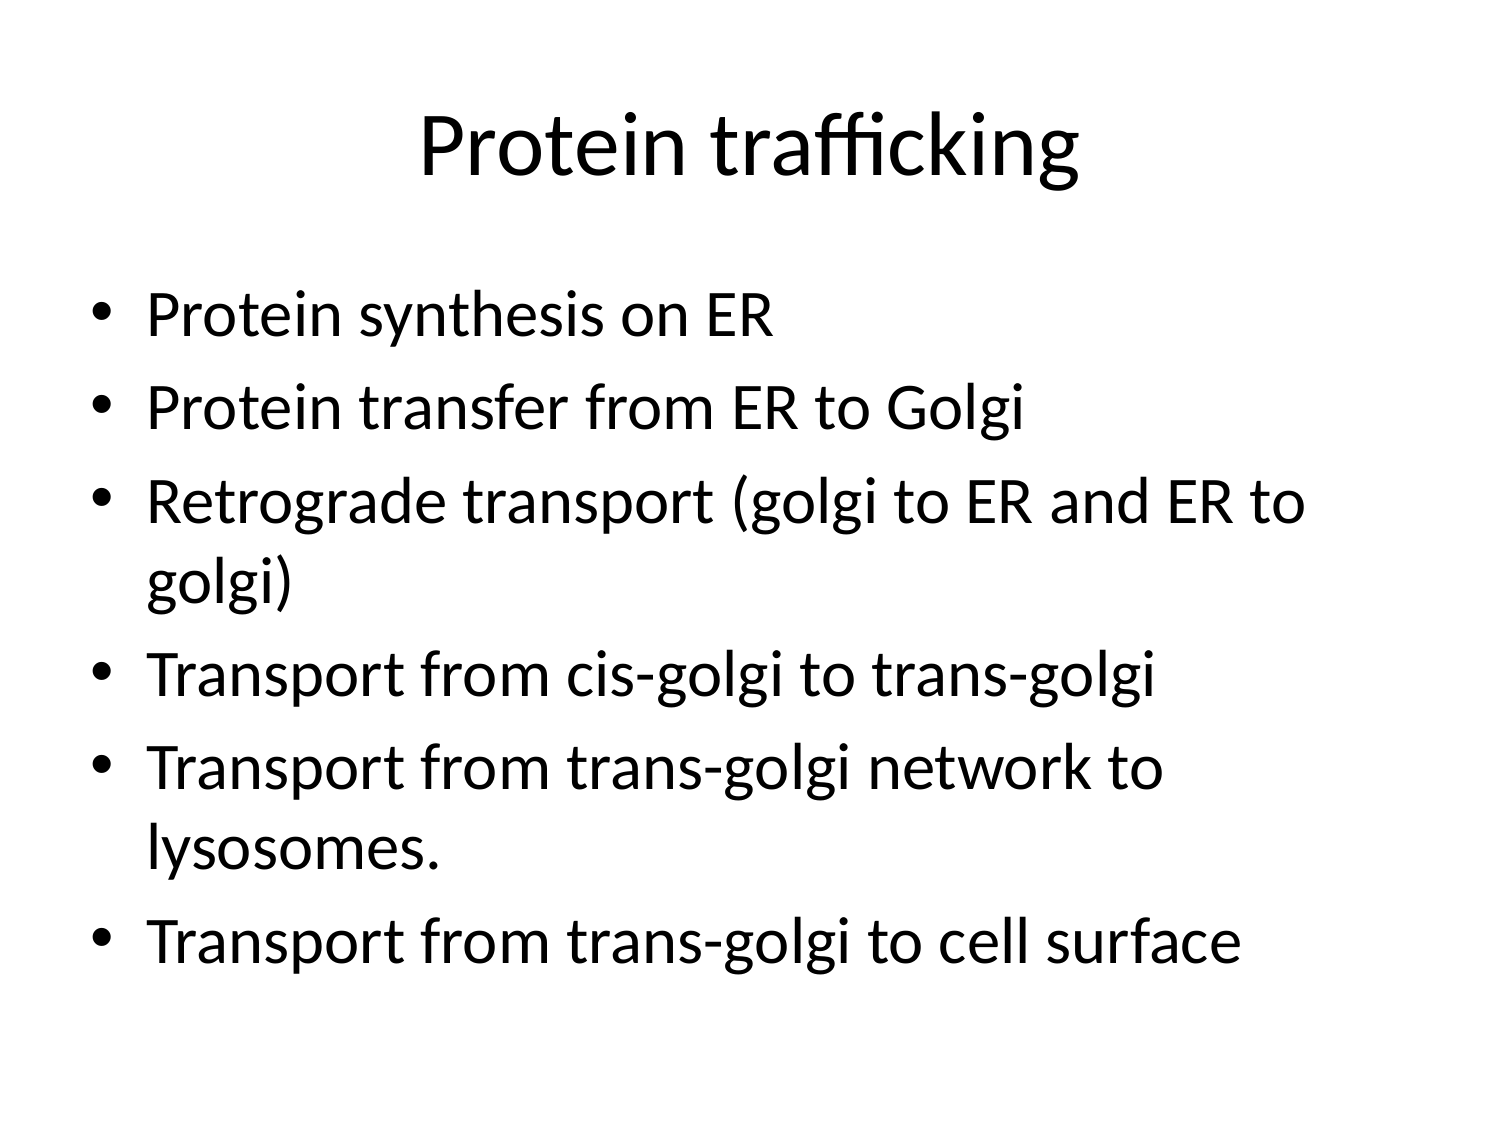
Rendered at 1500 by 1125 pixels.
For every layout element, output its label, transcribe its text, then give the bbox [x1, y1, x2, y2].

title Protein trafficking [75, 45, 1425, 233]
list Protein synthesis on ER Protein transfer from ER to Golgi Retrograde transport (golgi to ER and ER to golgi) Transport from cis-golgi to trans-golgi Transport from trans-golgi network to lysosomes. Transport from trans-golgi to cell surface [75, 262, 1425, 1005]
